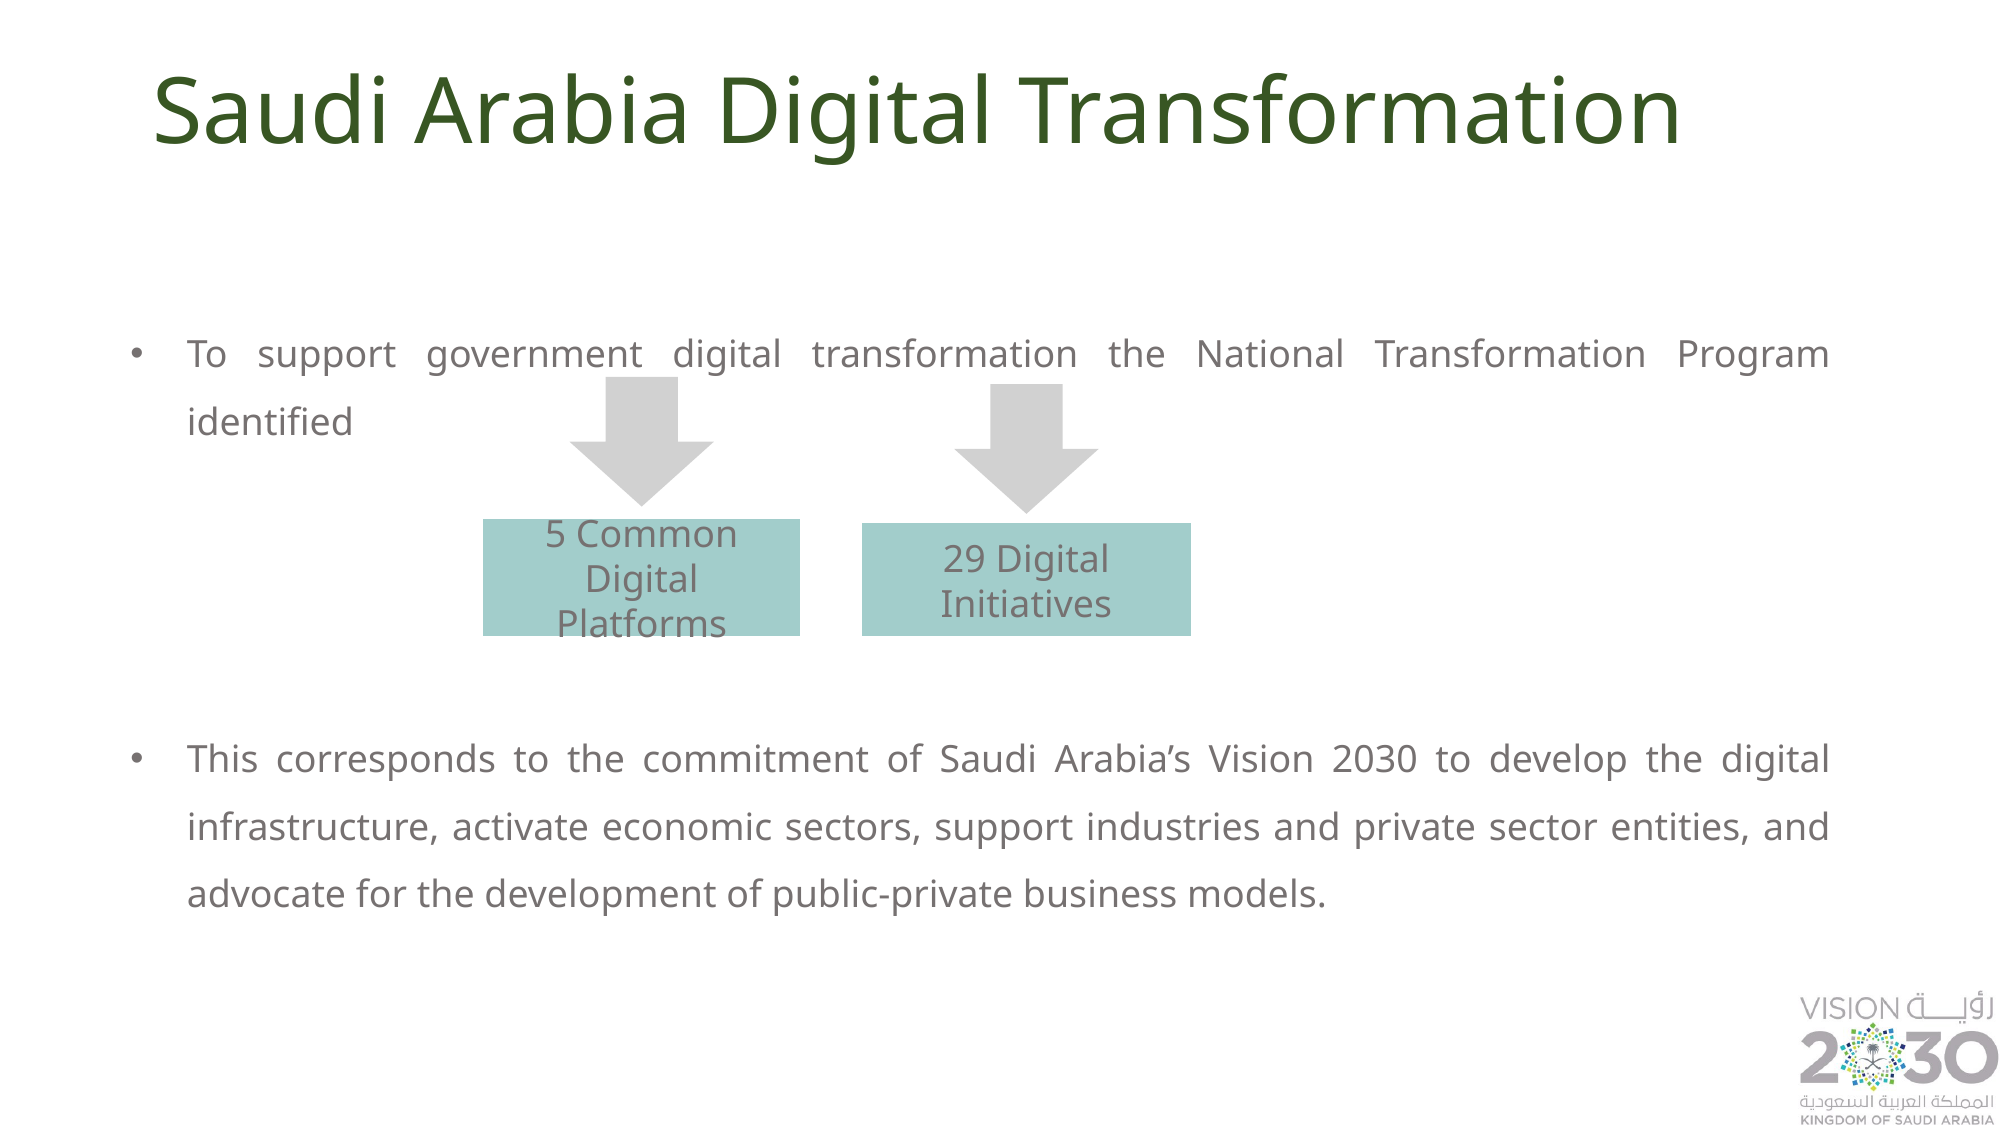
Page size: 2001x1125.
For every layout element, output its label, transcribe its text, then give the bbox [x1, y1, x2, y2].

text_box 29 Digital Initiatives [861, 522, 1192, 637]
title Saudi Arabia Digital Transformation [137, 59, 1863, 278]
picture [1798, 990, 2000, 1125]
text_box To support government digital transformation the National Transformation Program identified This corresponds to the commitment of Saudi Arabia’s Vision 2030 to develop the digital infrastructure, activate economic sectors, support industries and private sector entities, and advocate for the development of public-private business models. [115, 300, 1847, 1023]
text_box [569, 376, 714, 507]
text_box [954, 384, 1099, 514]
text_box 5 Common Digital Platforms [482, 518, 801, 637]
